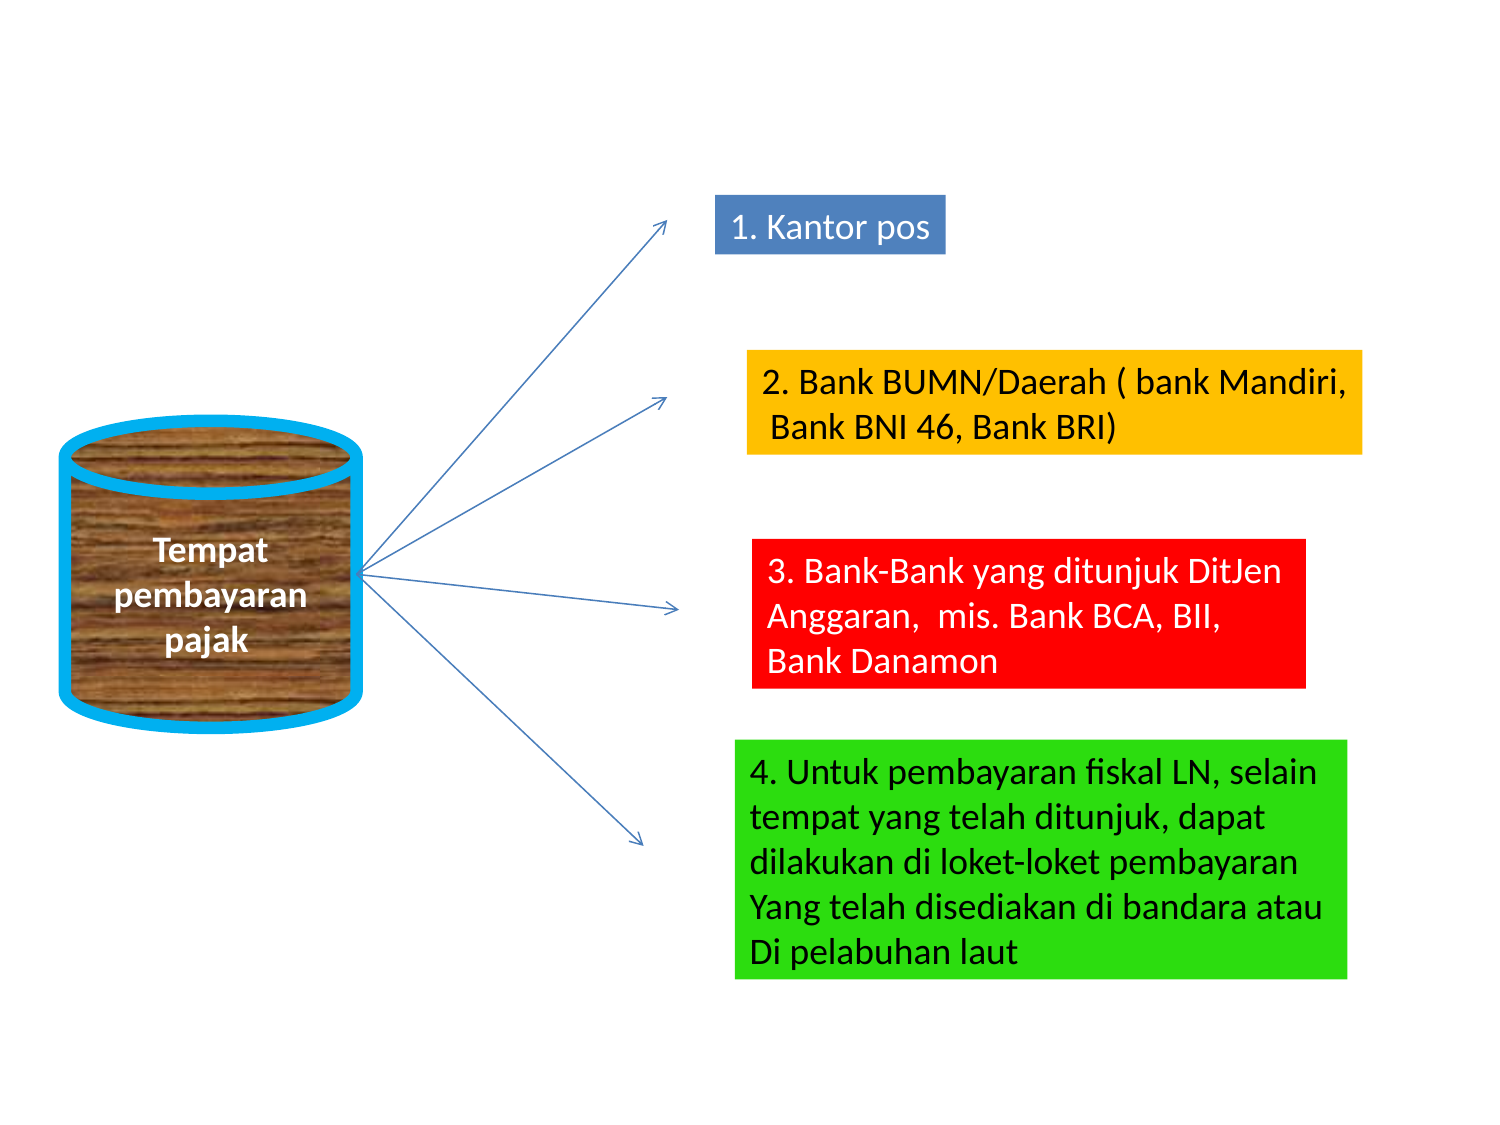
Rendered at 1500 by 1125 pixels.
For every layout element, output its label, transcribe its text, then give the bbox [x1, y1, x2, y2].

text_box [645, 573, 680, 610]
text_box 1. Kantor pos [715, 194, 946, 255]
text_box 4. Untuk pembayaran fiskal LN, selain tempat yang telah ditunjuk, dapat dilakukan di loket-loket pembayaran Yang telah disediakan di bandara atau Di pelabuhan laut [734, 739, 1348, 980]
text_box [356, 574, 644, 847]
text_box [356, 219, 668, 396]
text_box 2. Bank BUMN/Daerah ( bank Mandiri, Bank BNI 46, Bank BRI) [746, 349, 1363, 455]
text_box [356, 396, 668, 572]
text_box Tempat pembayaran pajak [62, 418, 351, 731]
text_box 3. Bank-Bank yang ditunjuk DitJen Anggaran, mis. Bank BCA, BII, Bank Danamon [752, 538, 1306, 689]
